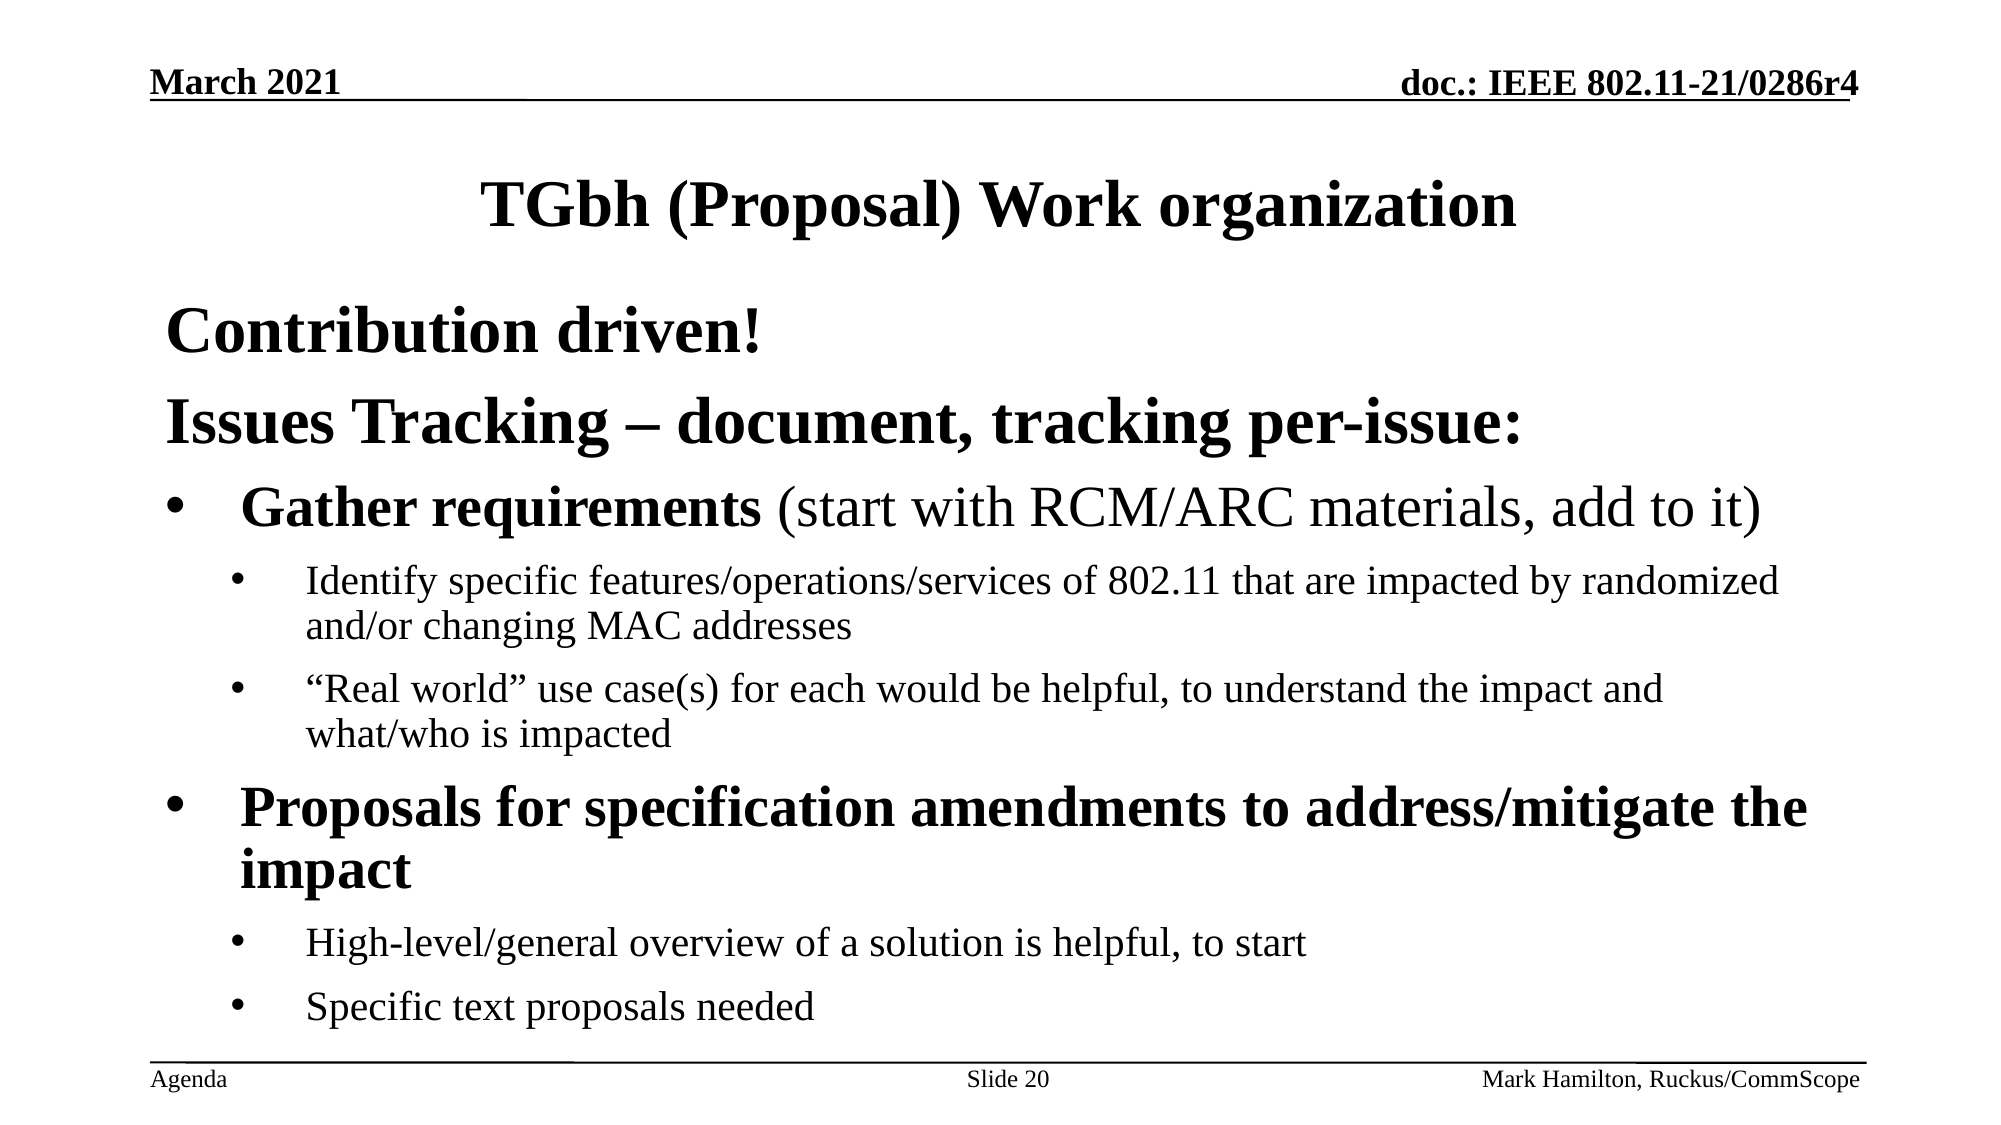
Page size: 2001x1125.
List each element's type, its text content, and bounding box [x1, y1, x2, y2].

slide_number Slide 20 [950, 1061, 1067, 1123]
list Contribution driven! Issues Tracking – document, tracking per-issue: Gather requirements (start with RCM/ARC materials, add to it) Identify specific features/operations/services of 802.11 that are impacted by randomized and/or changing MAC addresses “Real world” use case(s) for each would be helpful, to understand the impact and what/who is impacted Proposals for specification amendments to address/mitigate the impact High-level/general overview of a solution is helpful, to start Specific text proposals needed [149, 287, 1850, 963]
title TGbh (Proposal) Work organization [149, 112, 1850, 287]
